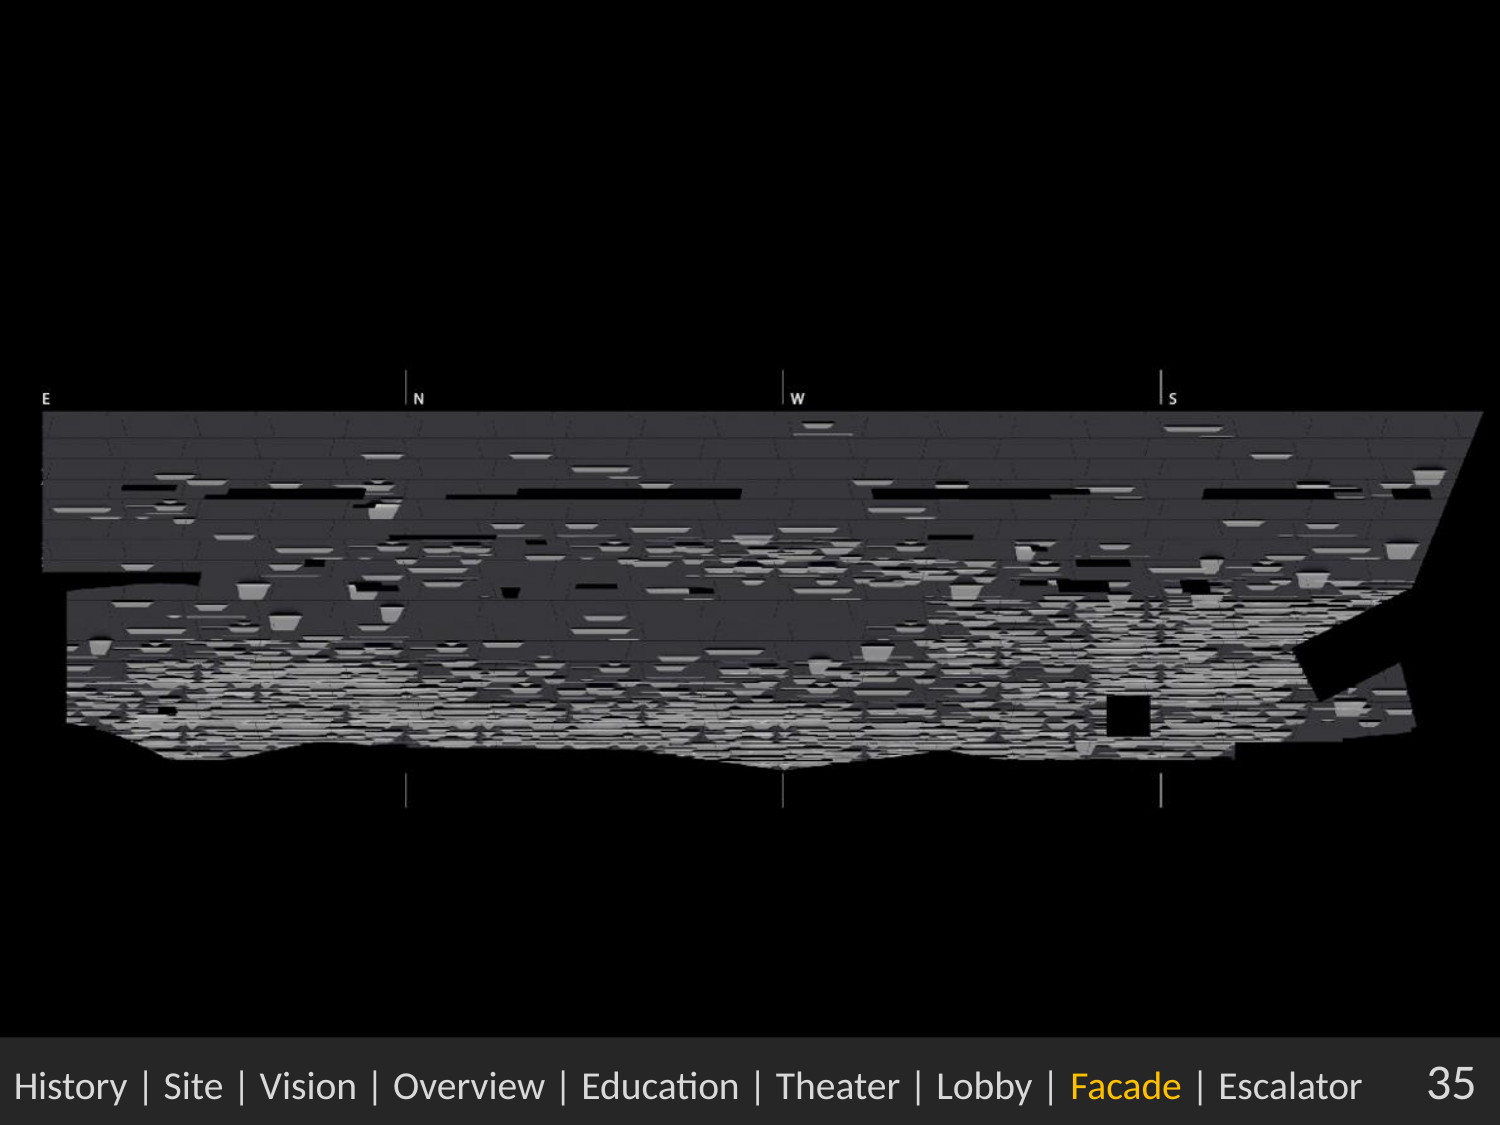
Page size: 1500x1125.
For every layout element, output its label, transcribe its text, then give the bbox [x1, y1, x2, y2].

picture [0, 299, 1500, 811]
text_box History | Site | Vision | Overview | Education | Theater | Lobby | Facade | Escalator 35 [0, 1033, 1499, 1125]
